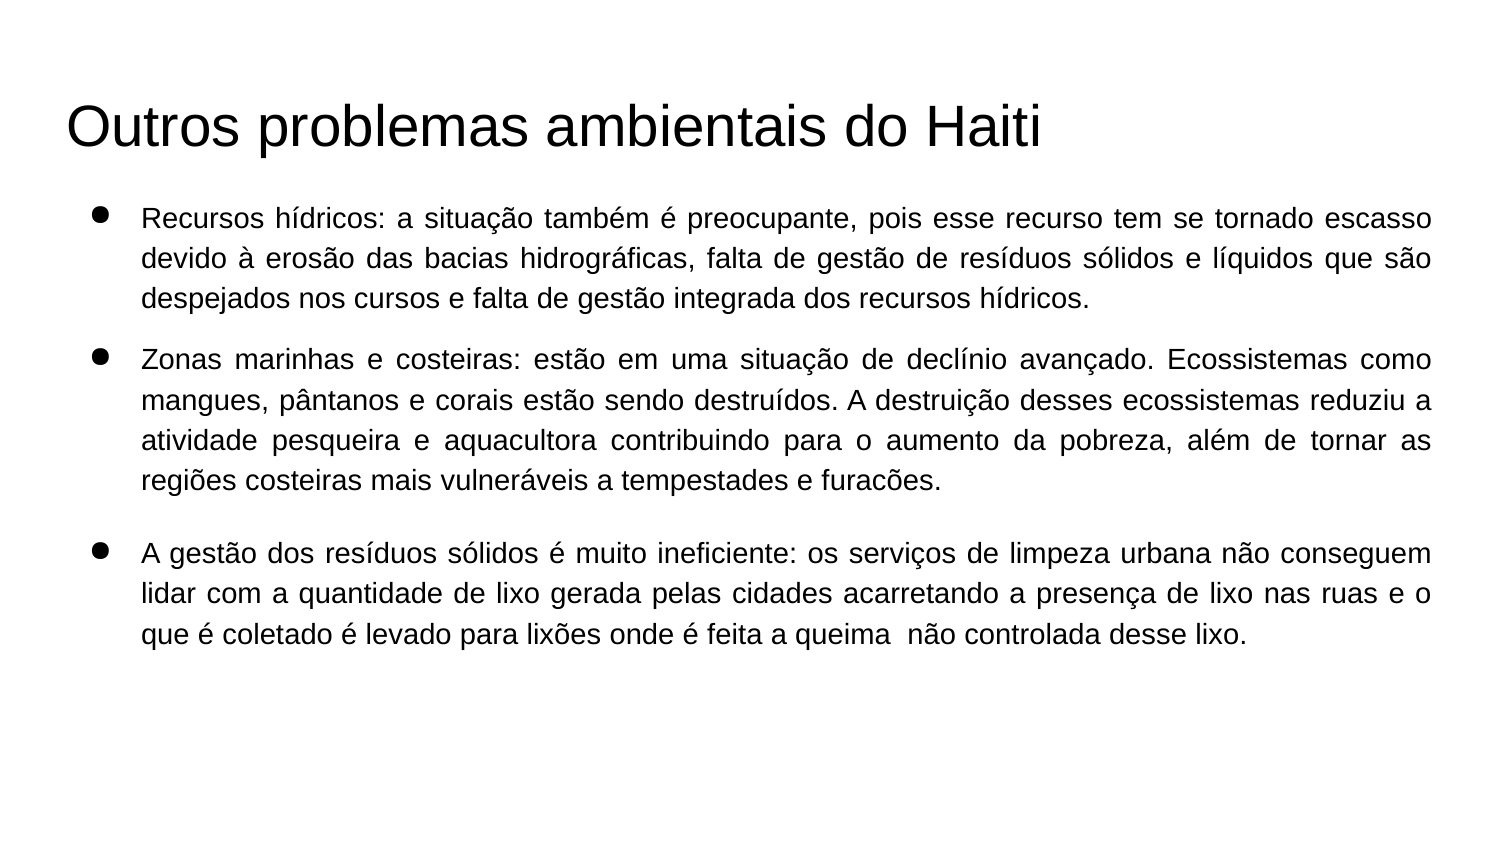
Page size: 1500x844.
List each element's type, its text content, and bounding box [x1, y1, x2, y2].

title Outros problemas ambientais do Haiti [51, 72, 1449, 167]
list Recursos hídricos: a situação também é preocupante, pois esse recurso tem se tornado escasso devido à erosão das bacias hidrográficas, falta de gestão de resíduos sólidos e líquidos que são despejados nos cursos e falta de gestão integrada dos recursos hídricos. Zonas marinhas e costeiras: estão em uma situação de declínio avançado. Ecossistemas como mangues, pântanos e corais estão sendo destruídos. A destruição desses ecossistemas reduziu a atividade pesqueira e aquacultora contribuindo para o aumento da pobreza, além de tornar as regiões costeiras mais vulneráveis a tempestades e furacões. A gestão dos resíduos sólidos é muito ineficiente: os serviços de limpeza urbana não conseguem lidar com a quantidade de lixo gerada pelas cidades acarretando a presença de lixo nas ruas e o que é coletado é levado para lixões onde é feita a queima não controlada desse lixo. [51, 179, 1449, 740]
